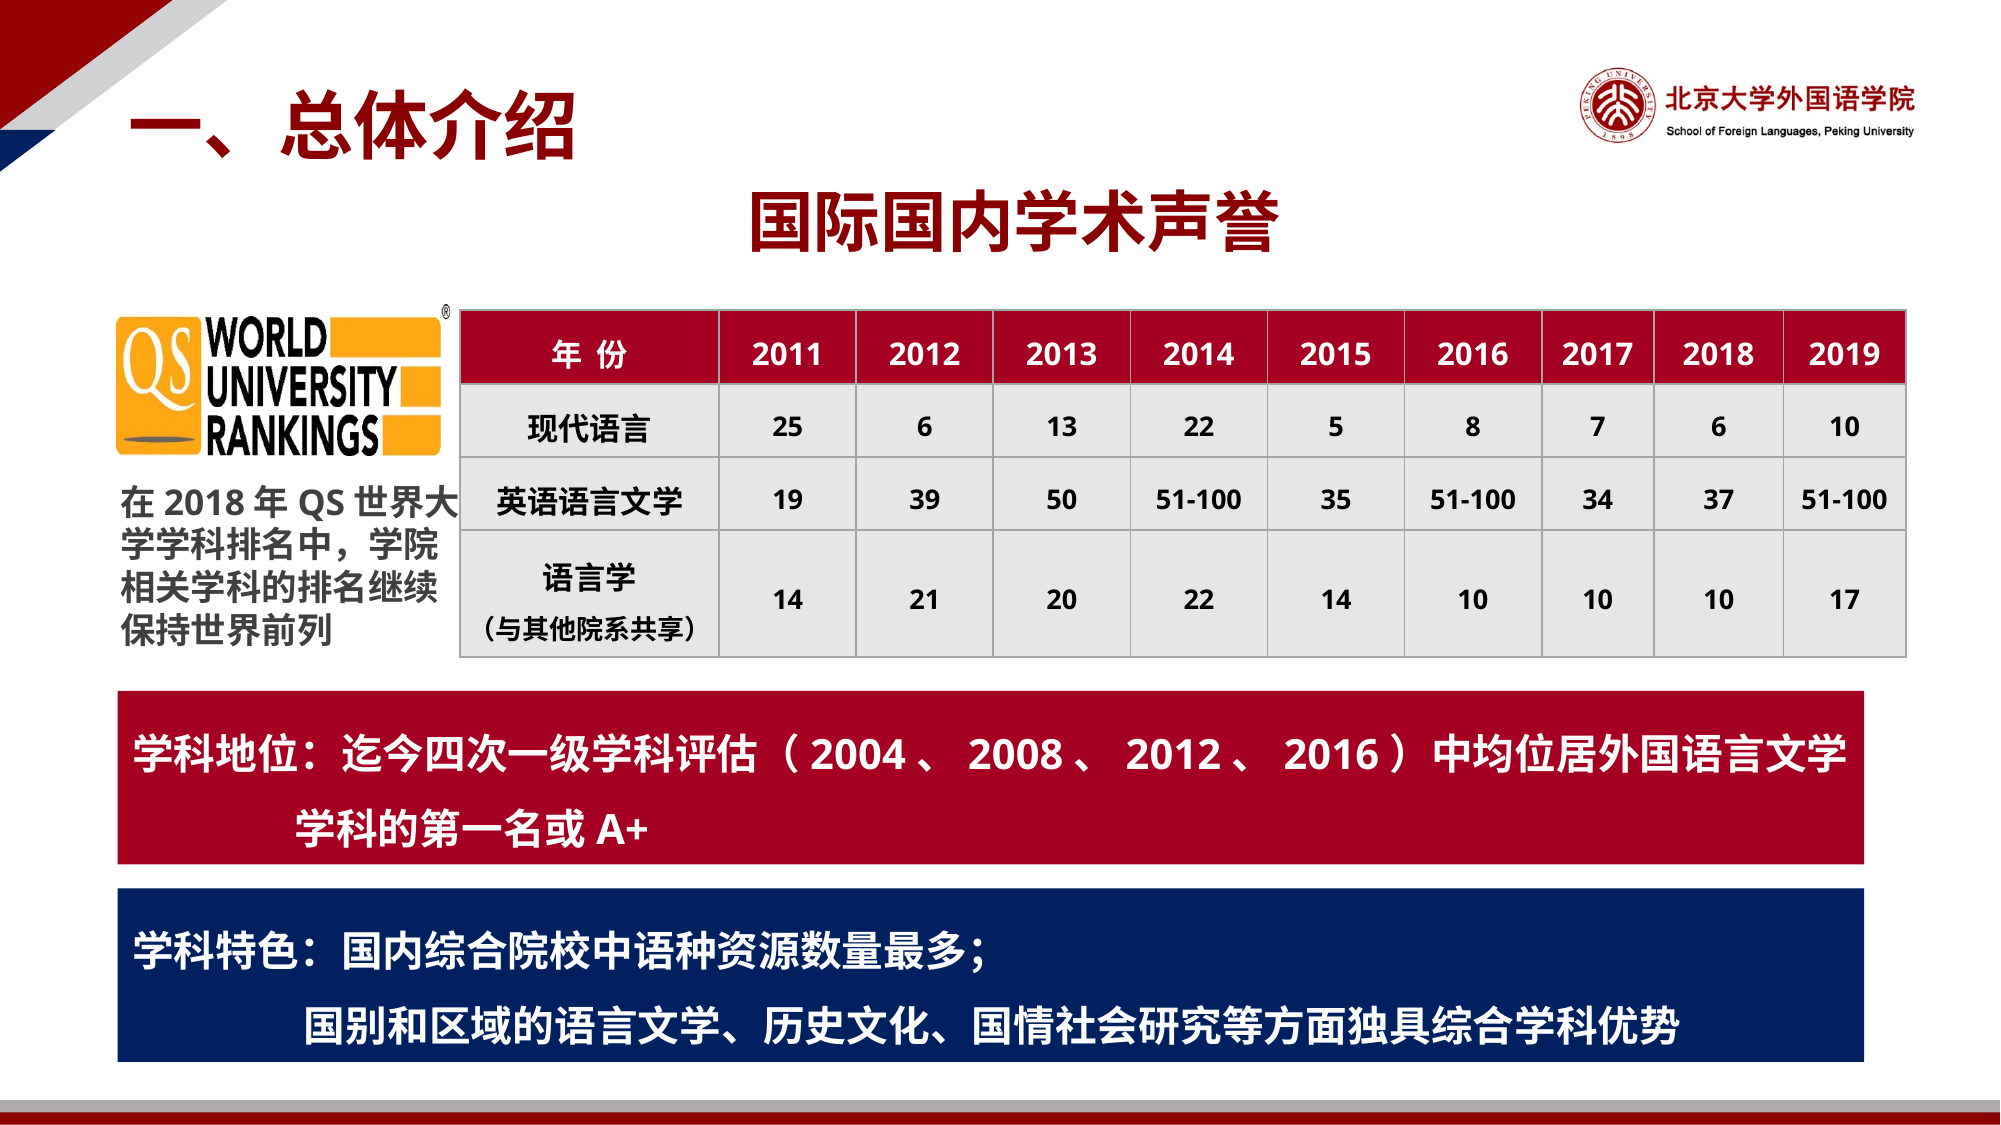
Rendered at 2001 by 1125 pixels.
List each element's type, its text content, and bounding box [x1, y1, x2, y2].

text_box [0, 0, 228, 172]
picture [1573, 64, 1922, 149]
table_header 2012 [857, 311, 992, 383]
table_cell 语言学 （与其他院系共享） [461, 531, 718, 656]
table_cell 14 [720, 531, 855, 656]
table_cell 10 [1405, 531, 1541, 656]
table_cell 8 [1405, 385, 1541, 456]
table_cell 17 [1784, 531, 1905, 656]
table_header 2016 [1405, 311, 1541, 383]
table_cell 39 [857, 458, 992, 529]
text_box 学科地位：迄今四次一级学科评估（2004、2008、2012、2016）中均位居外国语言文学 学科的第一名或A+ [116, 690, 1865, 865]
table_cell 22 [1131, 385, 1267, 456]
text_box 在2018年QS世界大学学科排名中，学院相关学科的排名继续保持世界前列 [105, 472, 459, 658]
table_cell 13 [994, 385, 1130, 456]
table_cell 英语语言文学 [461, 458, 718, 529]
table_header 2011 [720, 311, 855, 383]
table_header 2015 [1268, 311, 1404, 383]
table_cell 6 [857, 385, 992, 456]
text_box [0, 1099, 2000, 1125]
table_cell 37 [1655, 458, 1783, 529]
table_cell 6 [1655, 385, 1783, 456]
text_box 国际国内学术声誉 [106, 172, 1922, 267]
table_cell 10 [1543, 531, 1653, 656]
table_cell 34 [1543, 458, 1653, 529]
table_header 2019 [1784, 311, 1905, 383]
table_cell 20 [994, 531, 1130, 656]
table_cell 22 [1131, 531, 1267, 656]
table_cell 14 [1268, 531, 1404, 656]
table_cell 25 [720, 385, 855, 456]
table_cell 7 [1543, 385, 1653, 456]
table_cell 51-100 [1131, 458, 1267, 529]
text_box 一、总体介绍 [113, 26, 629, 177]
table_cell 51-100 [1405, 458, 1541, 529]
table_cell 10 [1784, 385, 1905, 456]
table_cell 51-100 [1784, 458, 1905, 529]
table_cell 5 [1268, 385, 1404, 456]
table_cell 19 [720, 458, 855, 529]
picture [116, 304, 450, 456]
table_cell 10 [1655, 531, 1783, 656]
table_header 2018 [1655, 311, 1783, 383]
text_box 学科特色：国内综合院校中语种资源数量最多； 国别和区域的语言文学、历史文化、国情社会研究等方面独具综合学科优势 [116, 887, 1865, 1063]
table_header 2013 [994, 311, 1130, 383]
table_cell 21 [857, 531, 992, 656]
table_cell 50 [994, 458, 1130, 529]
table_cell 35 [1268, 458, 1404, 529]
table_cell 现代语言 [461, 385, 718, 456]
table_header 2014 [1131, 311, 1267, 383]
table_header 年 份 [461, 311, 718, 383]
table_header 2017 [1543, 311, 1653, 383]
